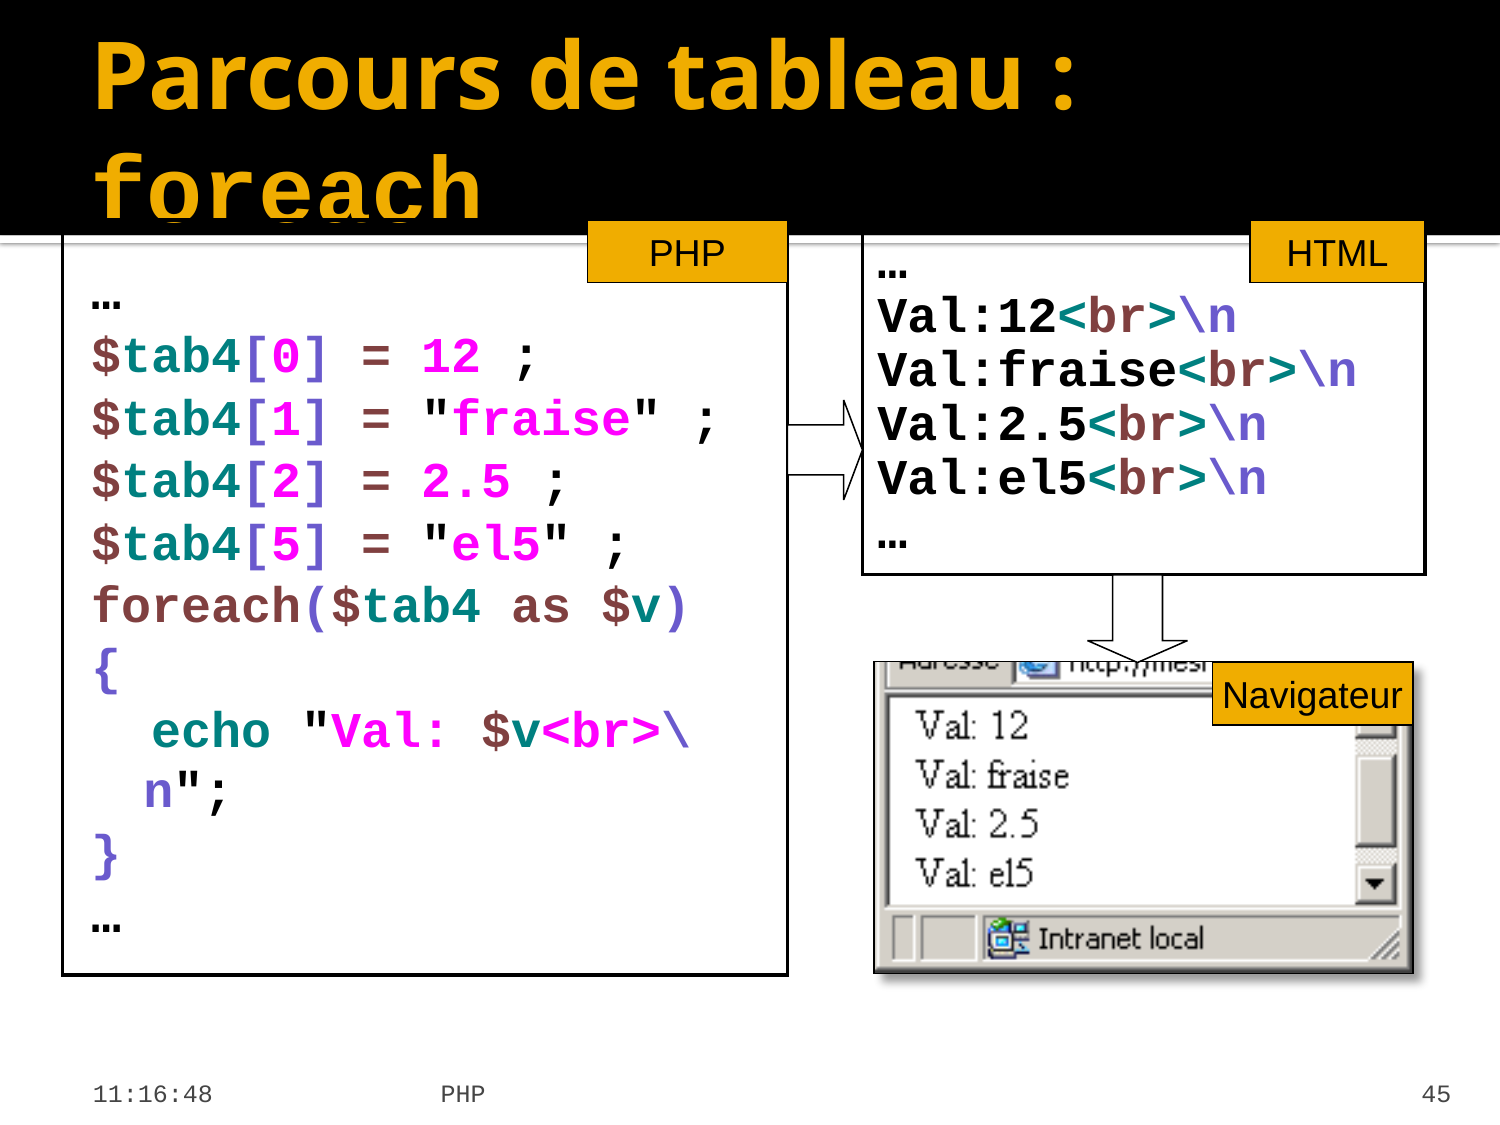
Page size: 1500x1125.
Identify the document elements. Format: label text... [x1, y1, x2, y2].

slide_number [75, 1062, 425, 1108]
text_box [787, 399, 863, 500]
title Parcours de tableau : foreach [75, 25, 1425, 231]
footer PHP [433, 1062, 1337, 1108]
text_box [1087, 574, 1188, 660]
slide_number 45 [1345, 1062, 1467, 1108]
list … $tab4[0] = 12 ; $tab4[1] = "fraise" ; $tab4[2] = 2.5 ; $tab4[5] = "el5" ; foreach($tab4 as $v) { echo "Val: $v<br>\n"; } … [62, 219, 788, 976]
text_box PHP [587, 219, 788, 283]
text_box HTML [1250, 219, 1425, 283]
text_box … Val:12<br>\n Val:fraise<br>\n Val:2.5<br>\n Val:el5<br>\n … [862, 219, 1425, 575]
picture [874, 662, 1413, 973]
